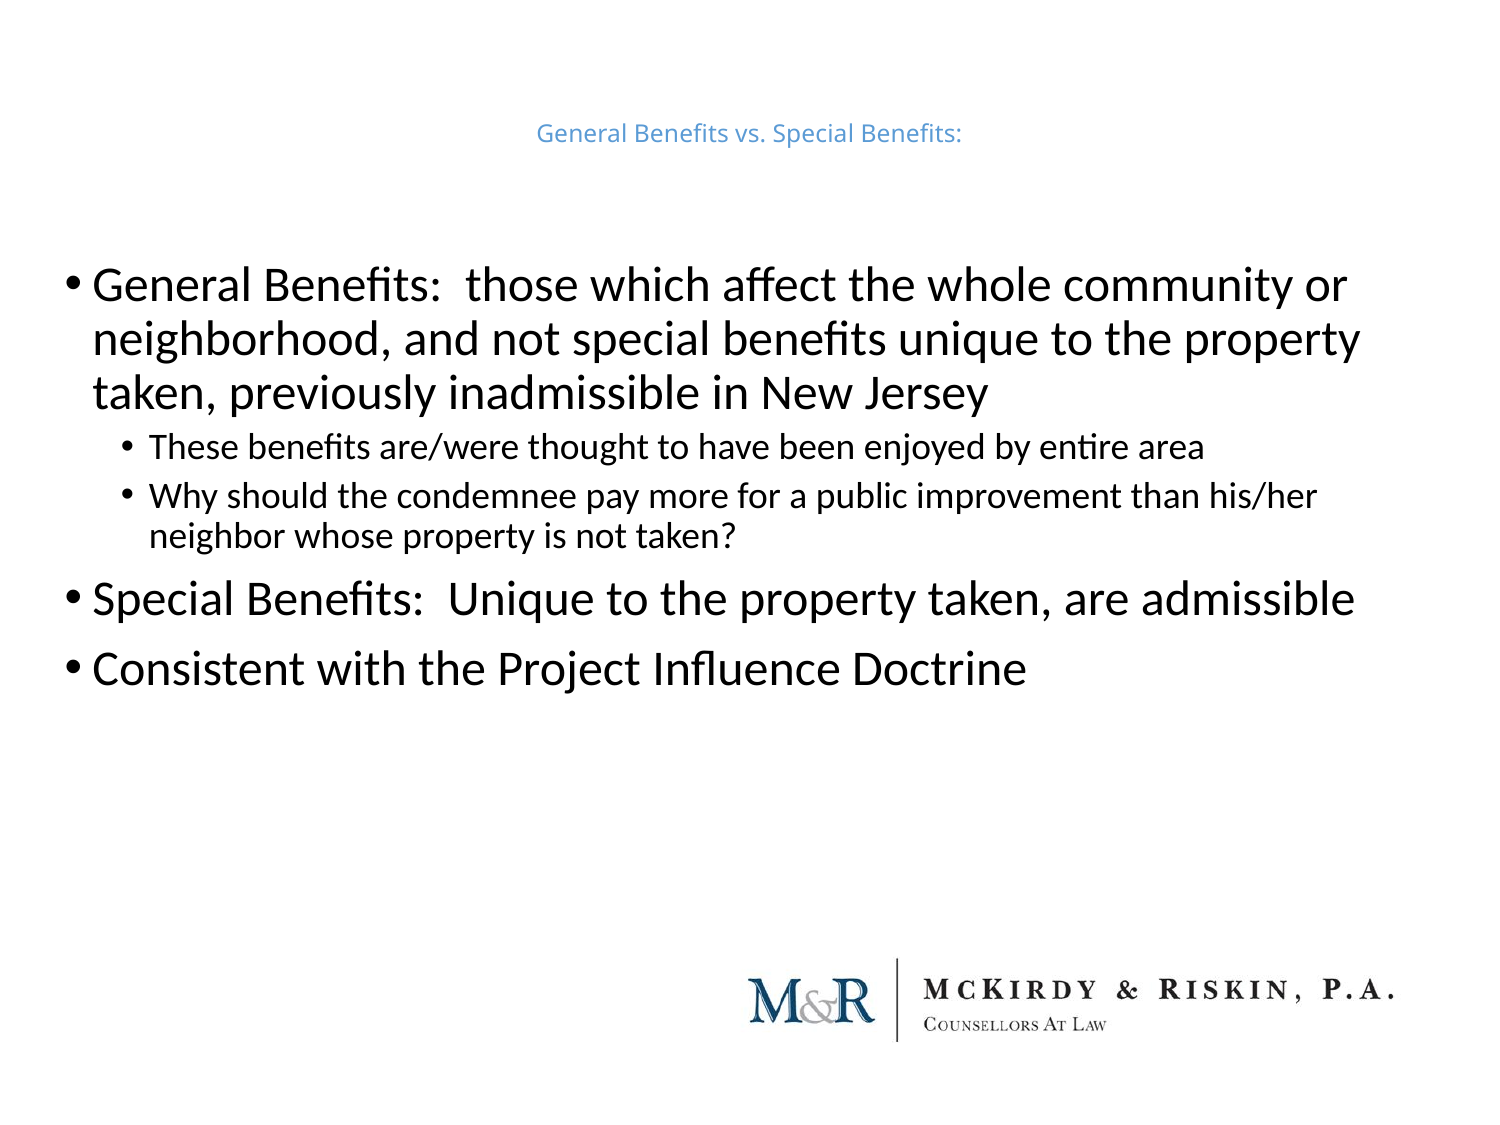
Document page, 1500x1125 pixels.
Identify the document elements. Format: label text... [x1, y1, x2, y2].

title General Benefits vs. Special Benefits: [37, 87, 1438, 212]
picture [724, 956, 1425, 1043]
list General Benefits: those which affect the whole community or neighborhood, and not special benefits unique to the property taken, previously inadmissible in New Jersey These benefits are/were thought to have been enjoyed by entire area Why should the condemnee pay more for a public improvement than his/her neighbor whose property is not taken? Special Benefits: Unique to the property taken, are admissible Consistent with the Project Influence Doctrine [49, 250, 1445, 1001]
